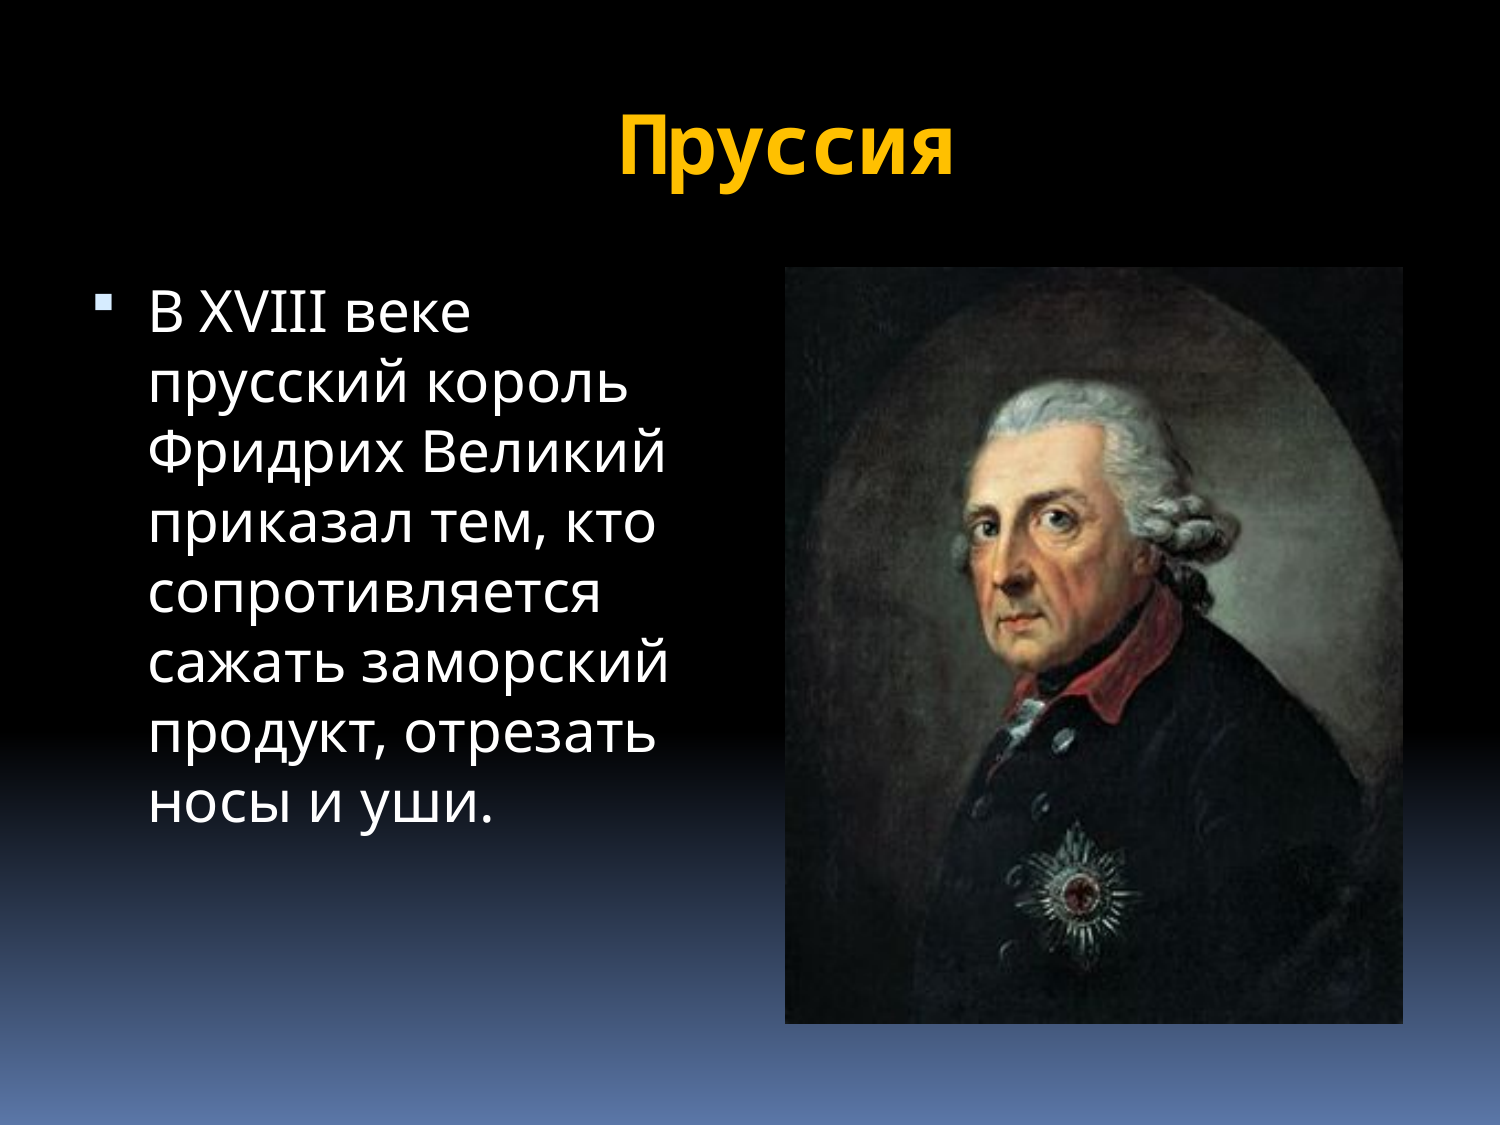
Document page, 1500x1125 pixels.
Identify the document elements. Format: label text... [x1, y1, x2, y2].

title Пруссия [75, 83, 1425, 234]
list В XVIII веке прусский король Фридрих Великий приказал тем, кто сопротивляется сажать заморский продукт, отрезать носы и уши. [64, 267, 727, 1010]
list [784, 266, 1403, 1024]
